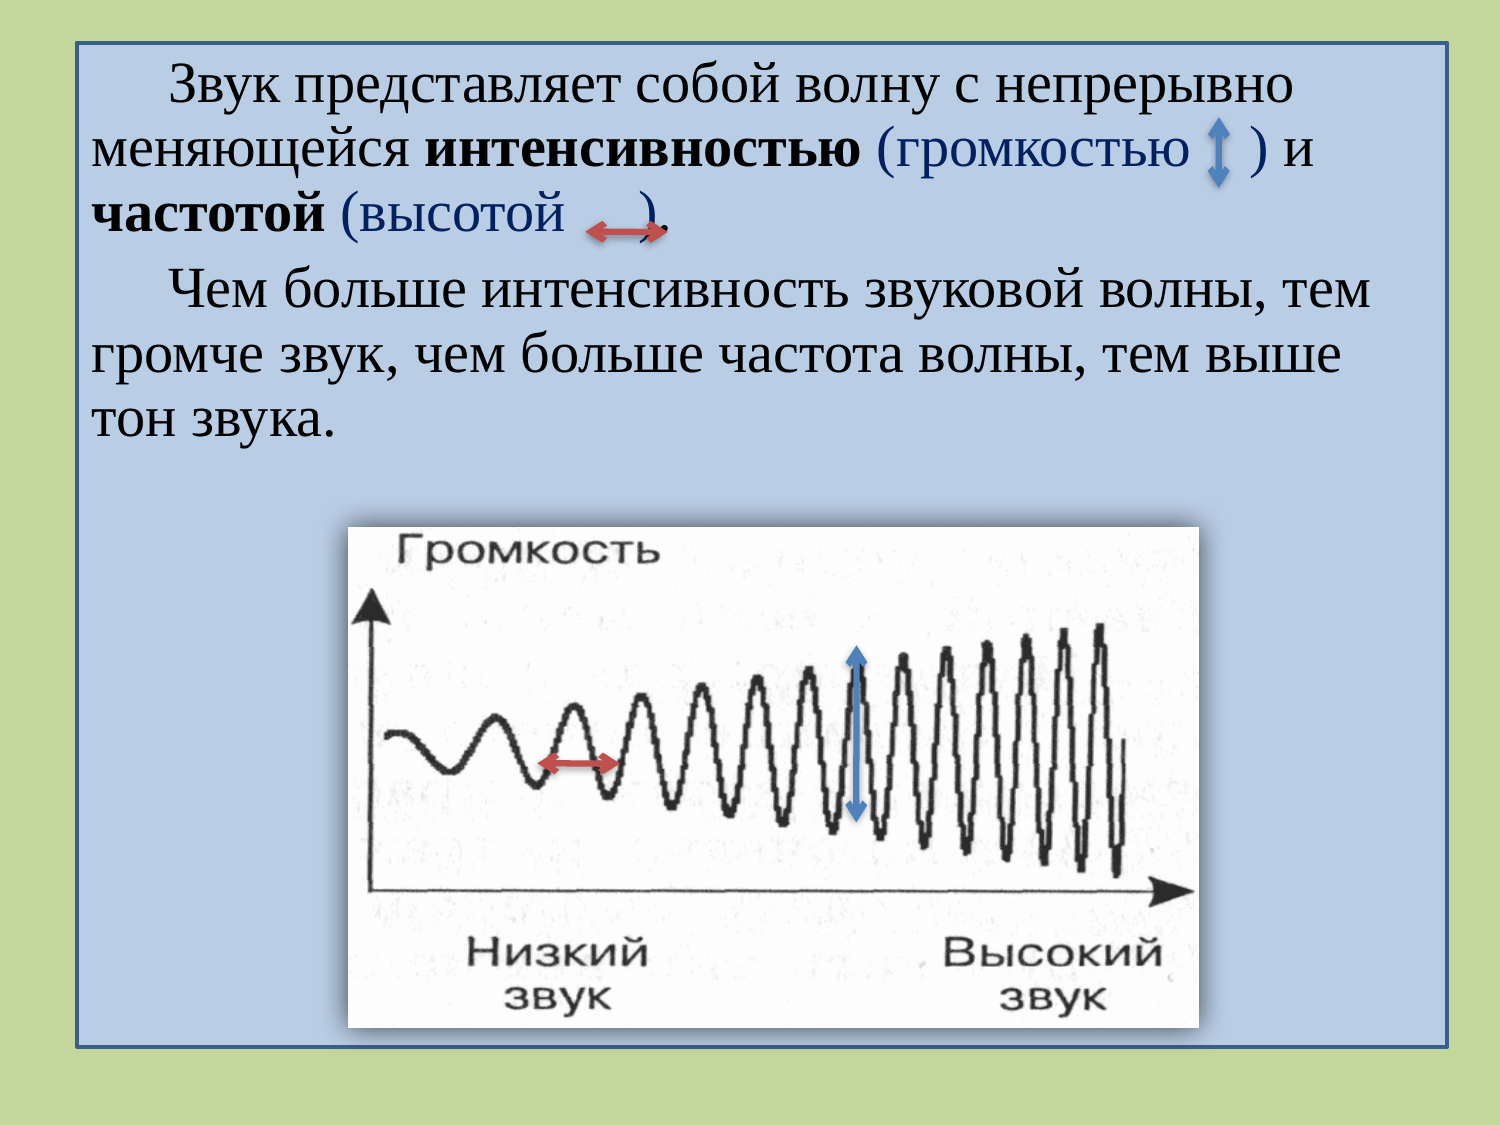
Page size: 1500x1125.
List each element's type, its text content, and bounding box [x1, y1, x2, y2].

picture [348, 527, 1200, 1029]
list Звук представляет собой волну с непрерывно меняющейся интенсивностью (громкостью ) и частотой (высотой ). Чем больше интенсивность звуковой волны, тем громче звук, чем больше частота волны, тем выше тон звука. [76, 42, 1427, 786]
text_box [75, 41, 1449, 1049]
